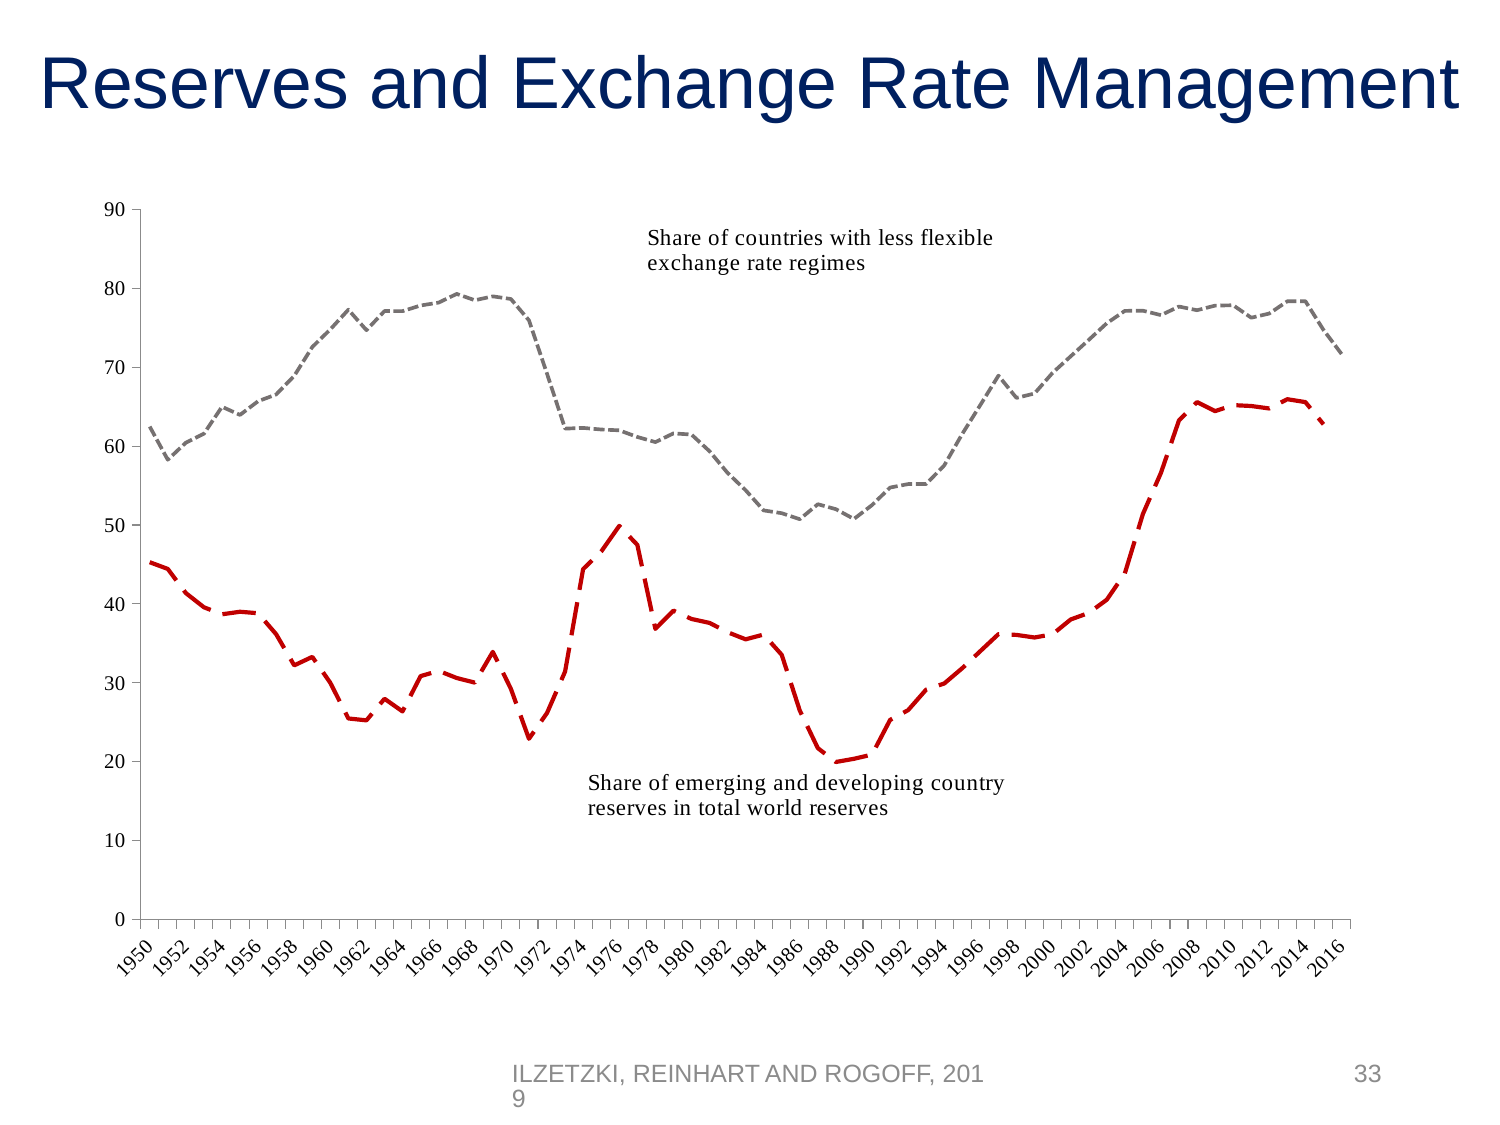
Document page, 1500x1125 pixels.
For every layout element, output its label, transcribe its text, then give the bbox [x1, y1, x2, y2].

chart [78, 181, 1377, 999]
slide_number 33 [1059, 1042, 1397, 1103]
title Reserves and Exchange Rate Management [0, 0, 1500, 169]
footer Ilzetzki, Reinhart and Rogoff, 2019 [496, 1042, 1004, 1103]
